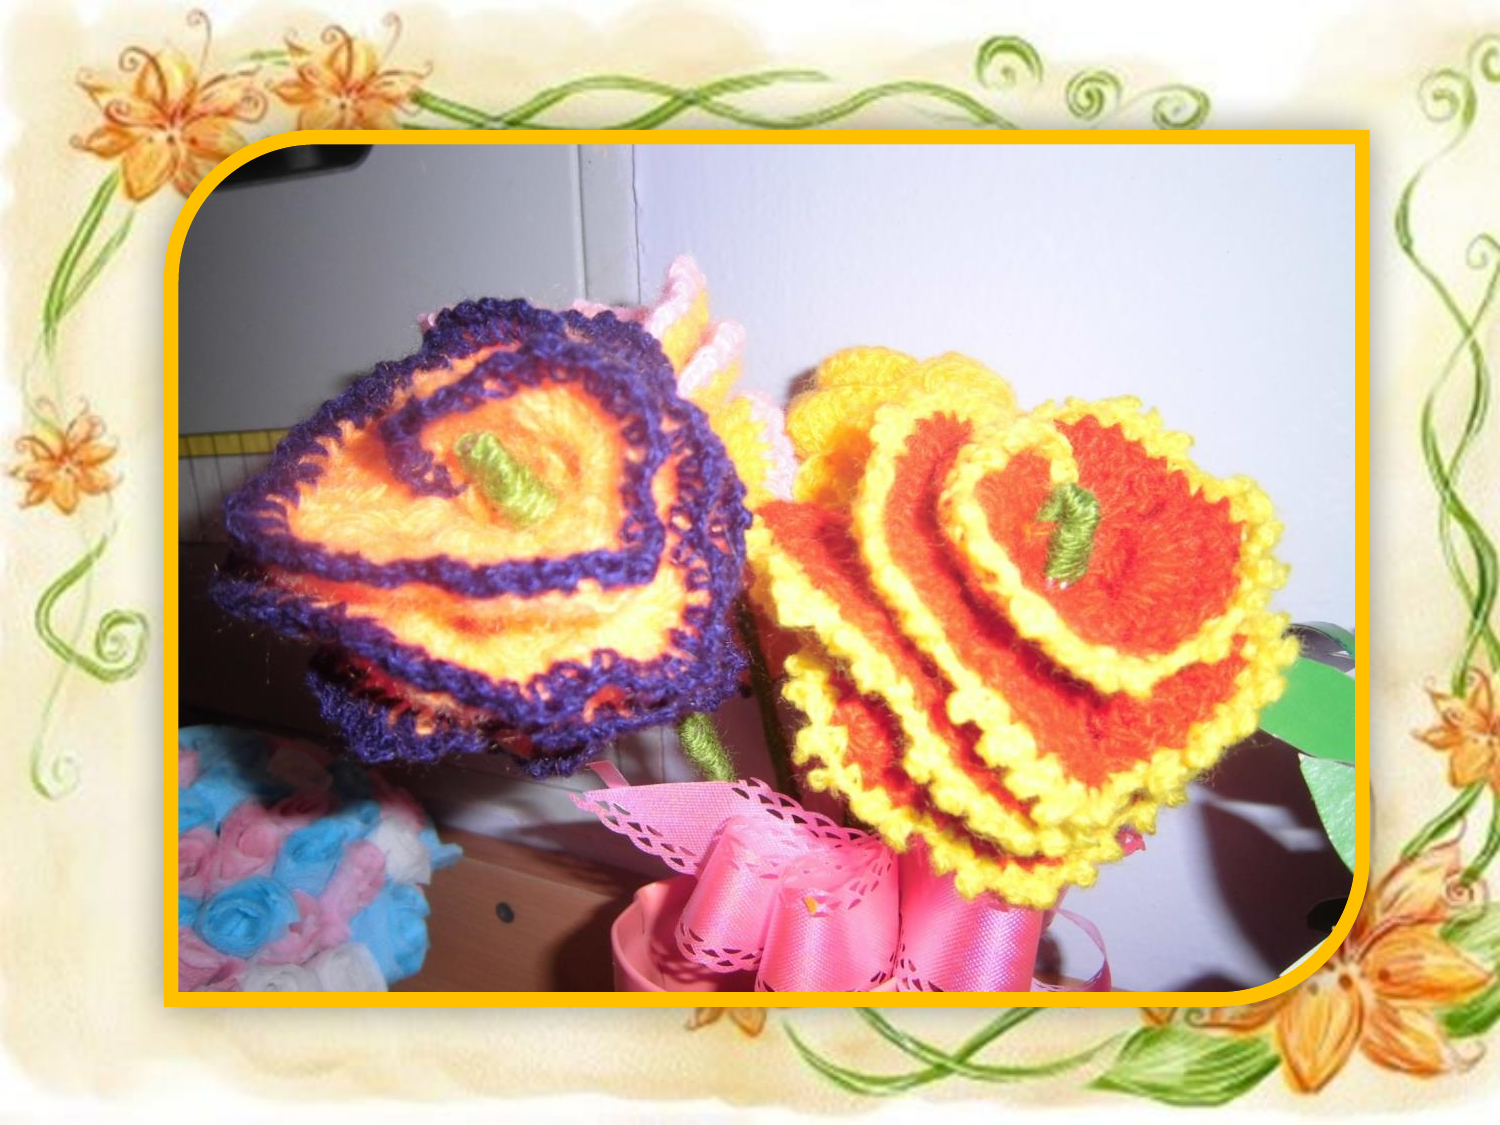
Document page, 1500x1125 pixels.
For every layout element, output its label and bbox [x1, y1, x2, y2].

picture [0, 0, 1500, 1125]
list [170, 136, 1363, 1000]
